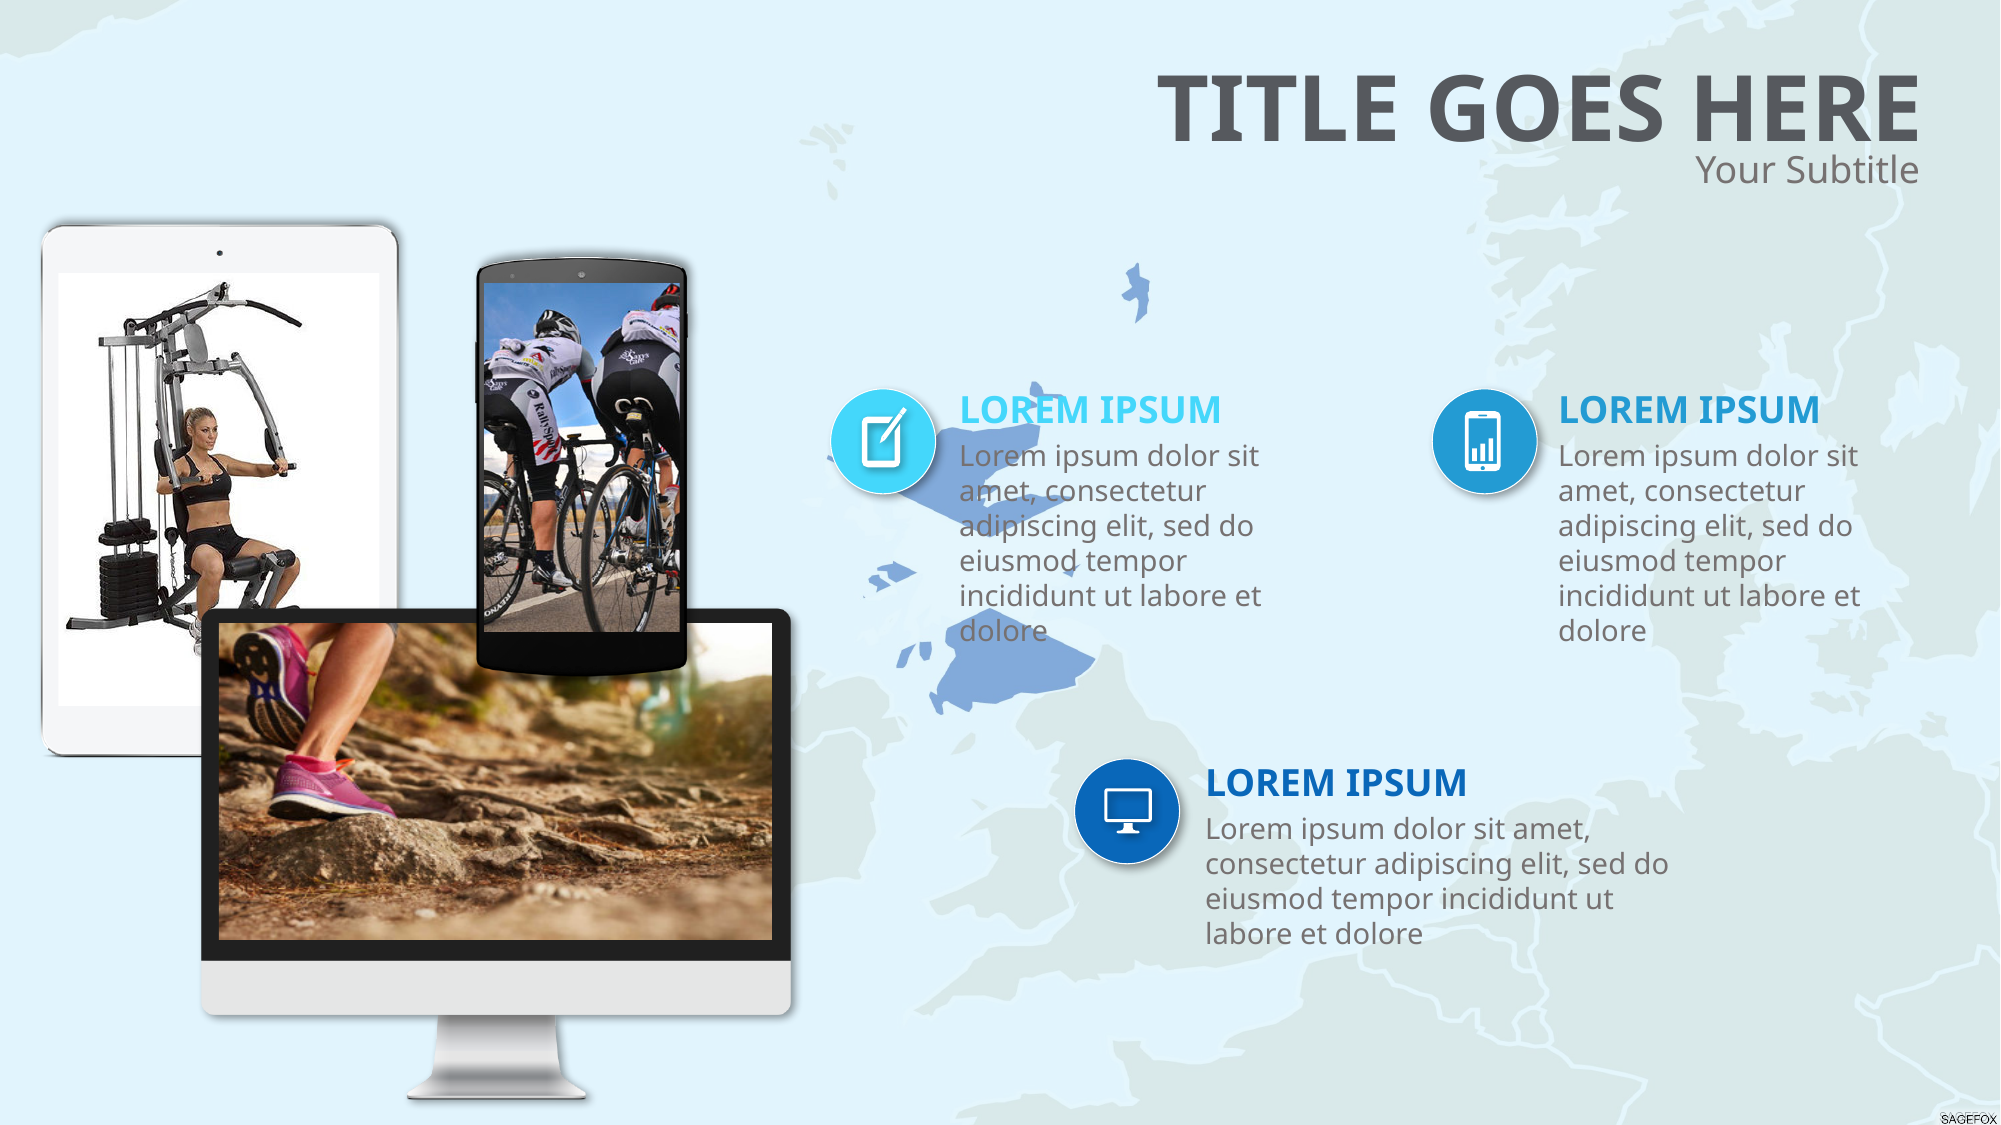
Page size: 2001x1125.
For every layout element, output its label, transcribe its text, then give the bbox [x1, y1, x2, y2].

text_box LOREM IPSUM Lorem ipsum dolor sit amet, consectetur adipiscing elit, sed do eiusmod tempor incididunt ut labore et dolore [1548, 381, 1894, 653]
text_box [1073, 757, 1181, 865]
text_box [1035, 42, 1939, 199]
text_box LOREM IPSUM Lorem ipsum dolor sit amet, consectetur adipiscing elit, sed do eiusmod tempor incididunt ut labore et dolore [949, 381, 1295, 653]
picture [1938, 1114, 1999, 1125]
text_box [1464, 411, 1501, 472]
text_box LOREM IPSUM Lorem ipsum dolor sit amet, consectetur adipiscing elit, sed do eiusmod tempor incididunt ut labore et dolore [1194, 754, 1705, 955]
text_box [1431, 387, 1539, 495]
text_box [829, 387, 937, 495]
picture [0, 205, 815, 1124]
text_box [0, 0, 2000, 1125]
text_box [1104, 788, 1152, 834]
text_box [861, 407, 907, 468]
